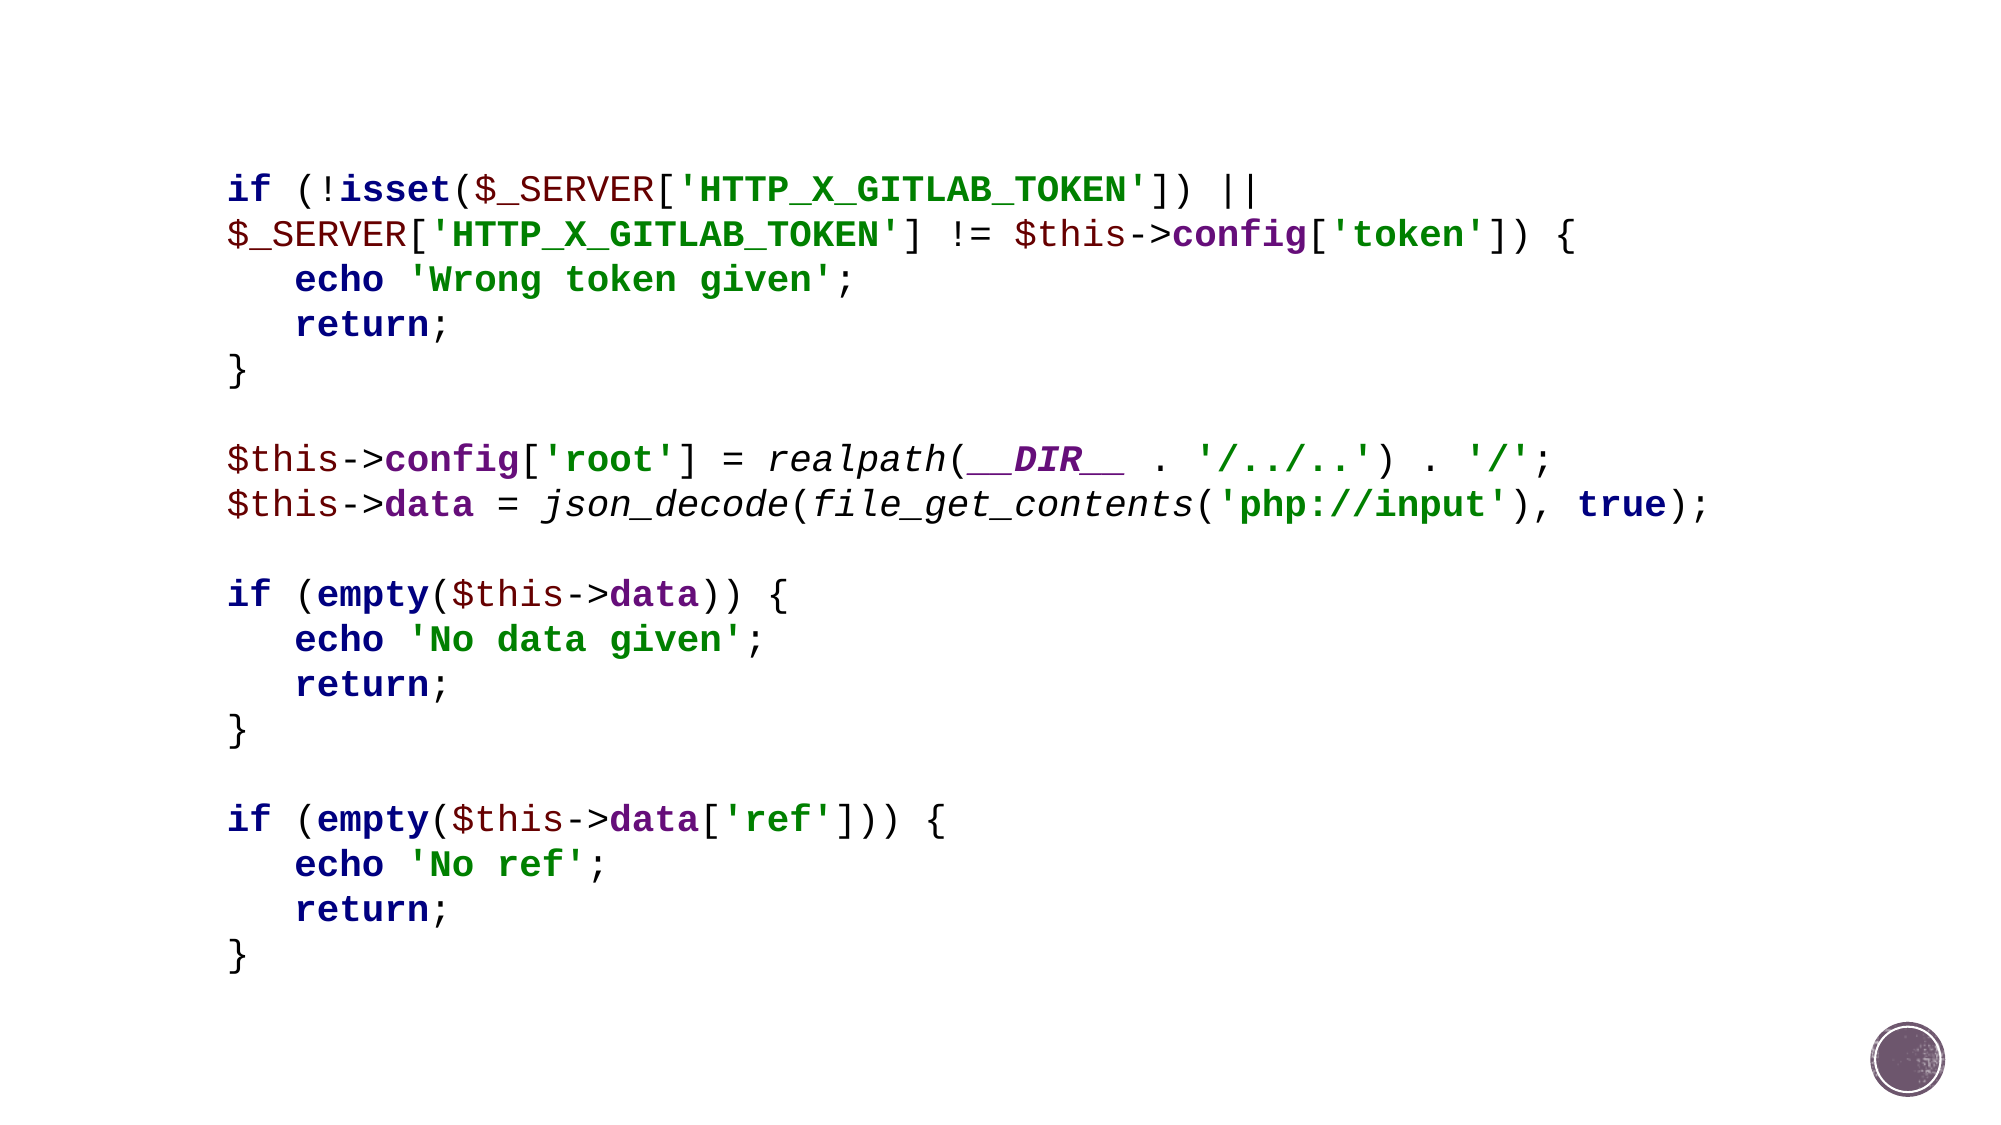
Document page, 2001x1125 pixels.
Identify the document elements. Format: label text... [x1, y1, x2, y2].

text_box if (!isset($_SERVER['HTTP_X_GITLAB_TOKEN']) || $_SERVER['HTTP_X_GITLAB_TOKEN'] != $this->config['token']) { echo 'Wrong token given'; return; } $this->config['root'] = realpath(__DIR__ . '/../..') . '/'; $this->data = json_decode(file_get_contents('php://input'), true); if (empty($this->data)) { echo 'No data given'; return; } if (empty($this->data['ref'])) { echo 'No ref'; return; } [211, 156, 1811, 982]
